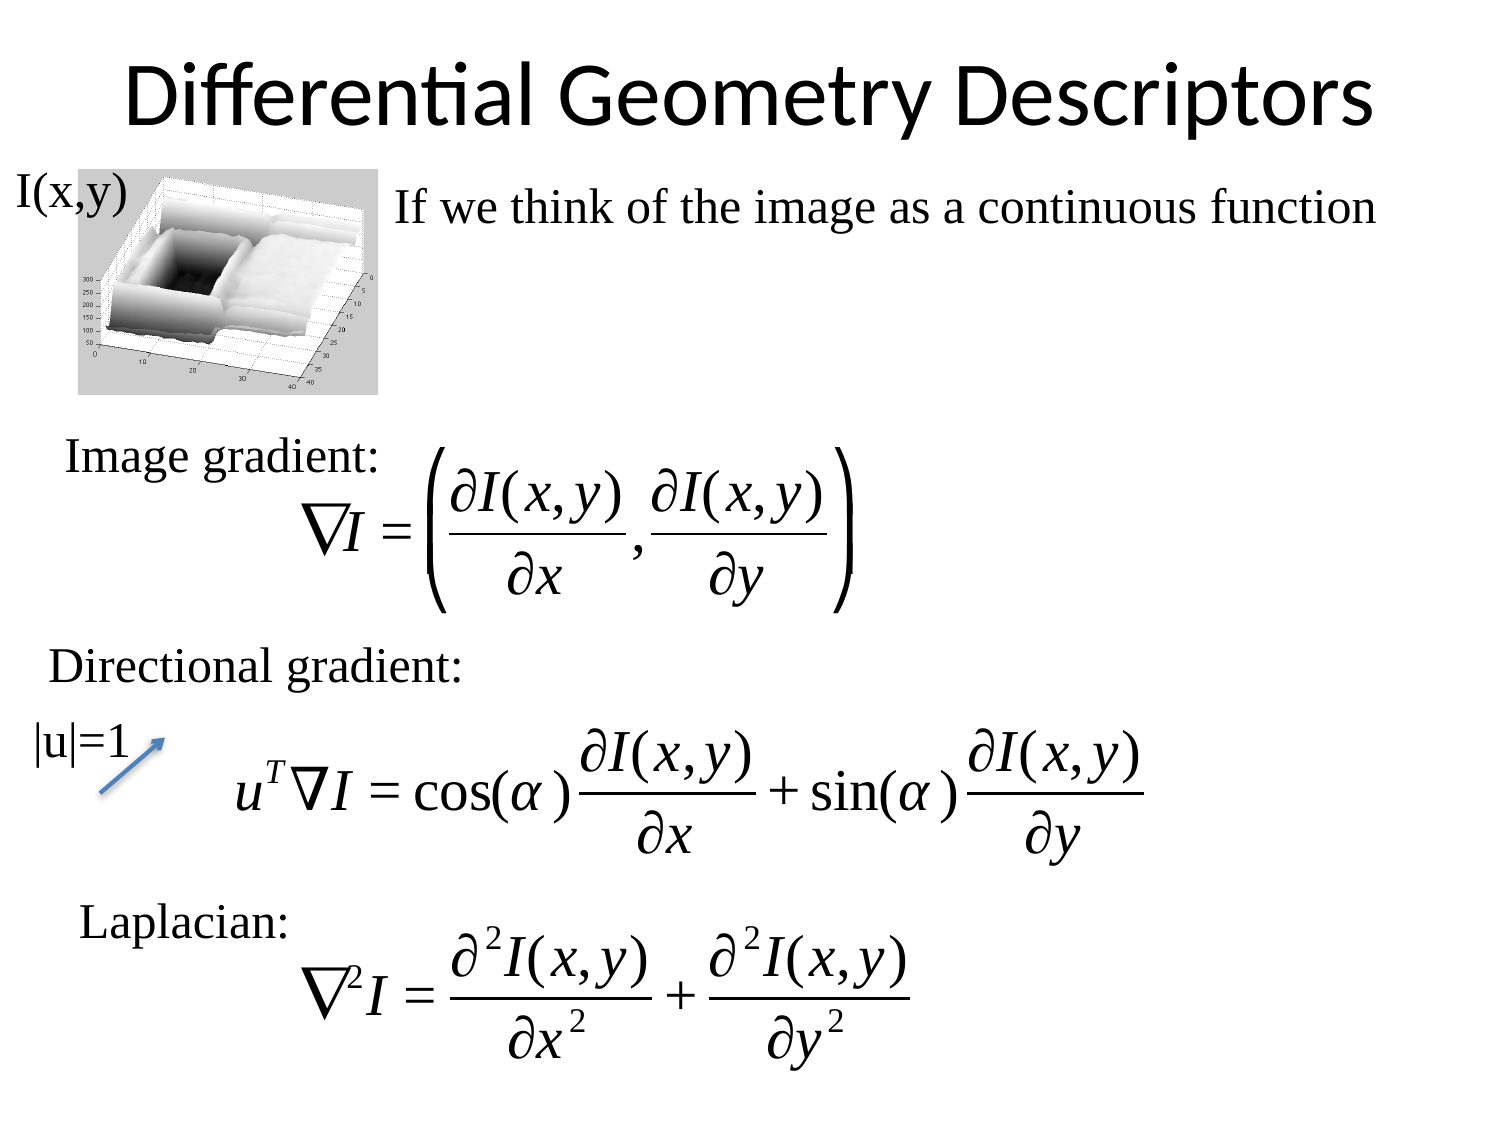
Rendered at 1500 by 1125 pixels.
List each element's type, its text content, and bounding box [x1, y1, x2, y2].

text_box |u|=1 [18, 699, 146, 775]
picture [77, 169, 379, 395]
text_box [224, 721, 1151, 876]
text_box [293, 447, 859, 621]
text_box I(x,y) [0, 149, 74, 225]
text_box If we think of the image as a continuous function [381, 166, 1500, 242]
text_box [294, 916, 919, 1081]
text_box Image gradient: [49, 415, 396, 490]
title Differential Geometry Descriptors [74, 5, 1426, 172]
text_box Laplacian: [64, 880, 306, 956]
text_box Directional gradient: [33, 624, 480, 700]
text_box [99, 737, 166, 794]
